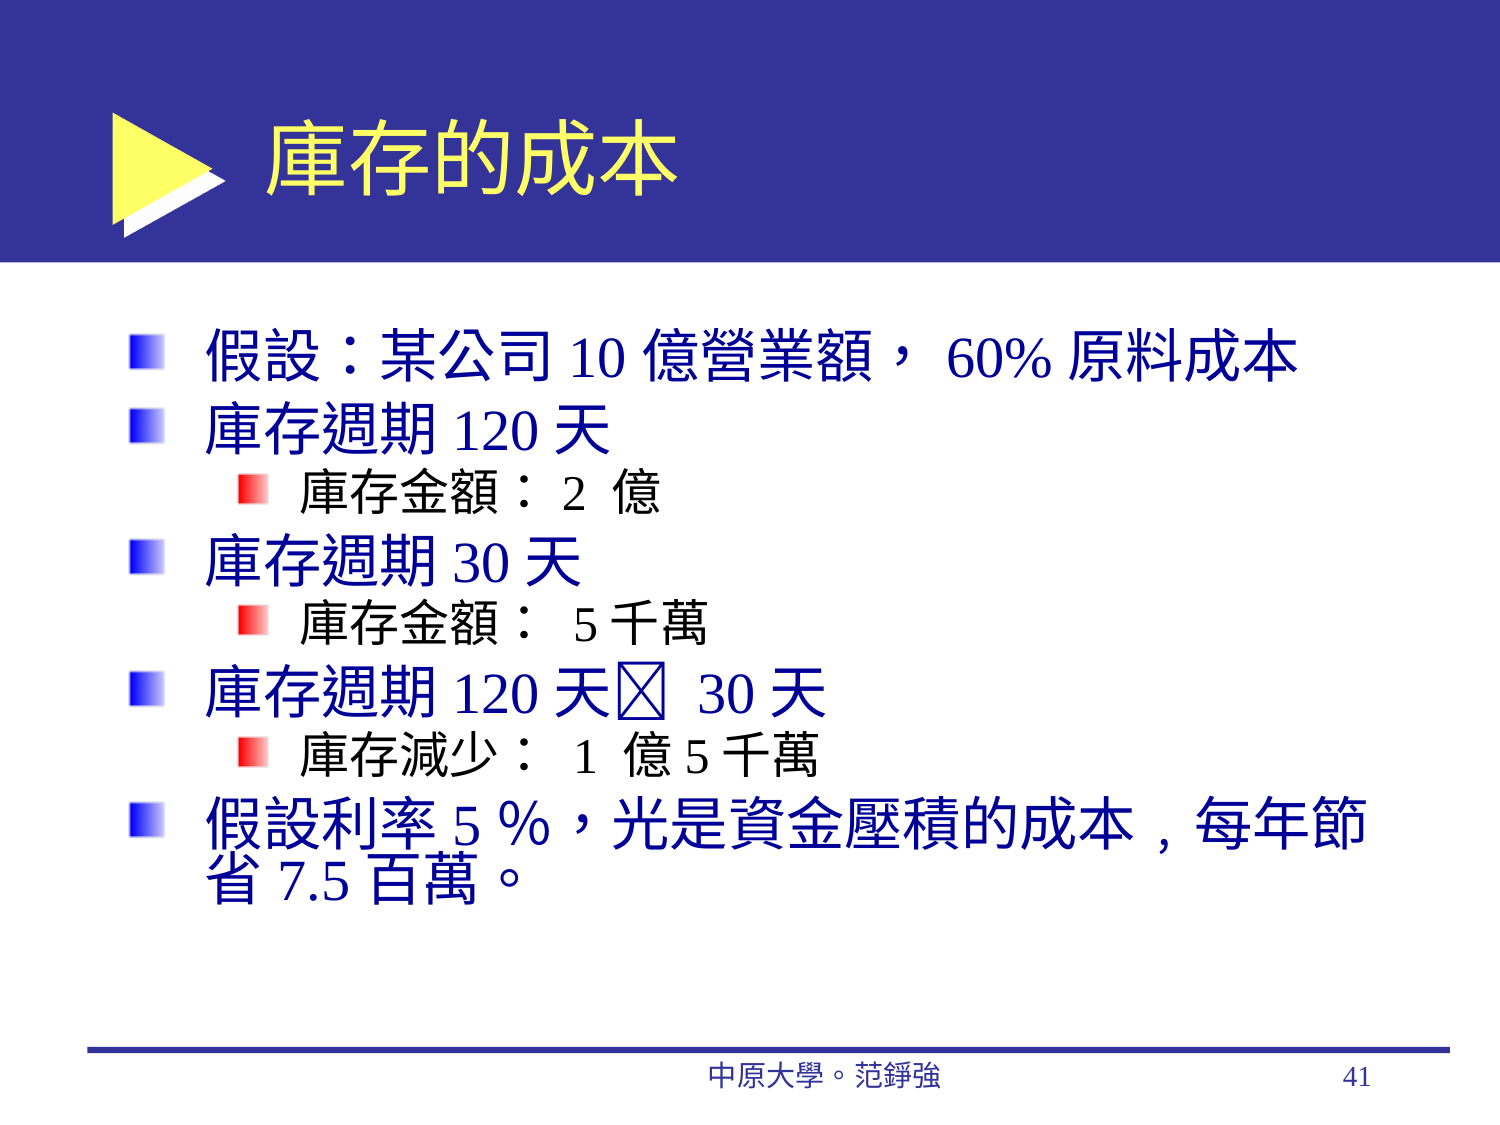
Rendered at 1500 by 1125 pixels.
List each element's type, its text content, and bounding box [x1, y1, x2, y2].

picture [127, 406, 169, 448]
list 假設：某公司10億營業額，60%原料成本 庫存週期120天 庫存金額：2 億 庫存週期30天 庫存金額： 5千萬 庫存週期120天 30天 庫存減少： 1 億5千萬 假設利率5％，光是資金壓積的成本﹐每年節省7.5百萬。 [112, 324, 1388, 1000]
title 庫存的成本 [249, 62, 1388, 250]
picture [127, 332, 169, 374]
picture [236, 472, 272, 508]
picture [127, 537, 169, 579]
footer 中原大學。范錚強 [587, 1050, 1063, 1125]
picture [127, 669, 169, 711]
picture [236, 735, 272, 771]
slide_number 41 [1074, 1050, 1388, 1125]
picture [236, 603, 272, 639]
picture [127, 800, 169, 842]
